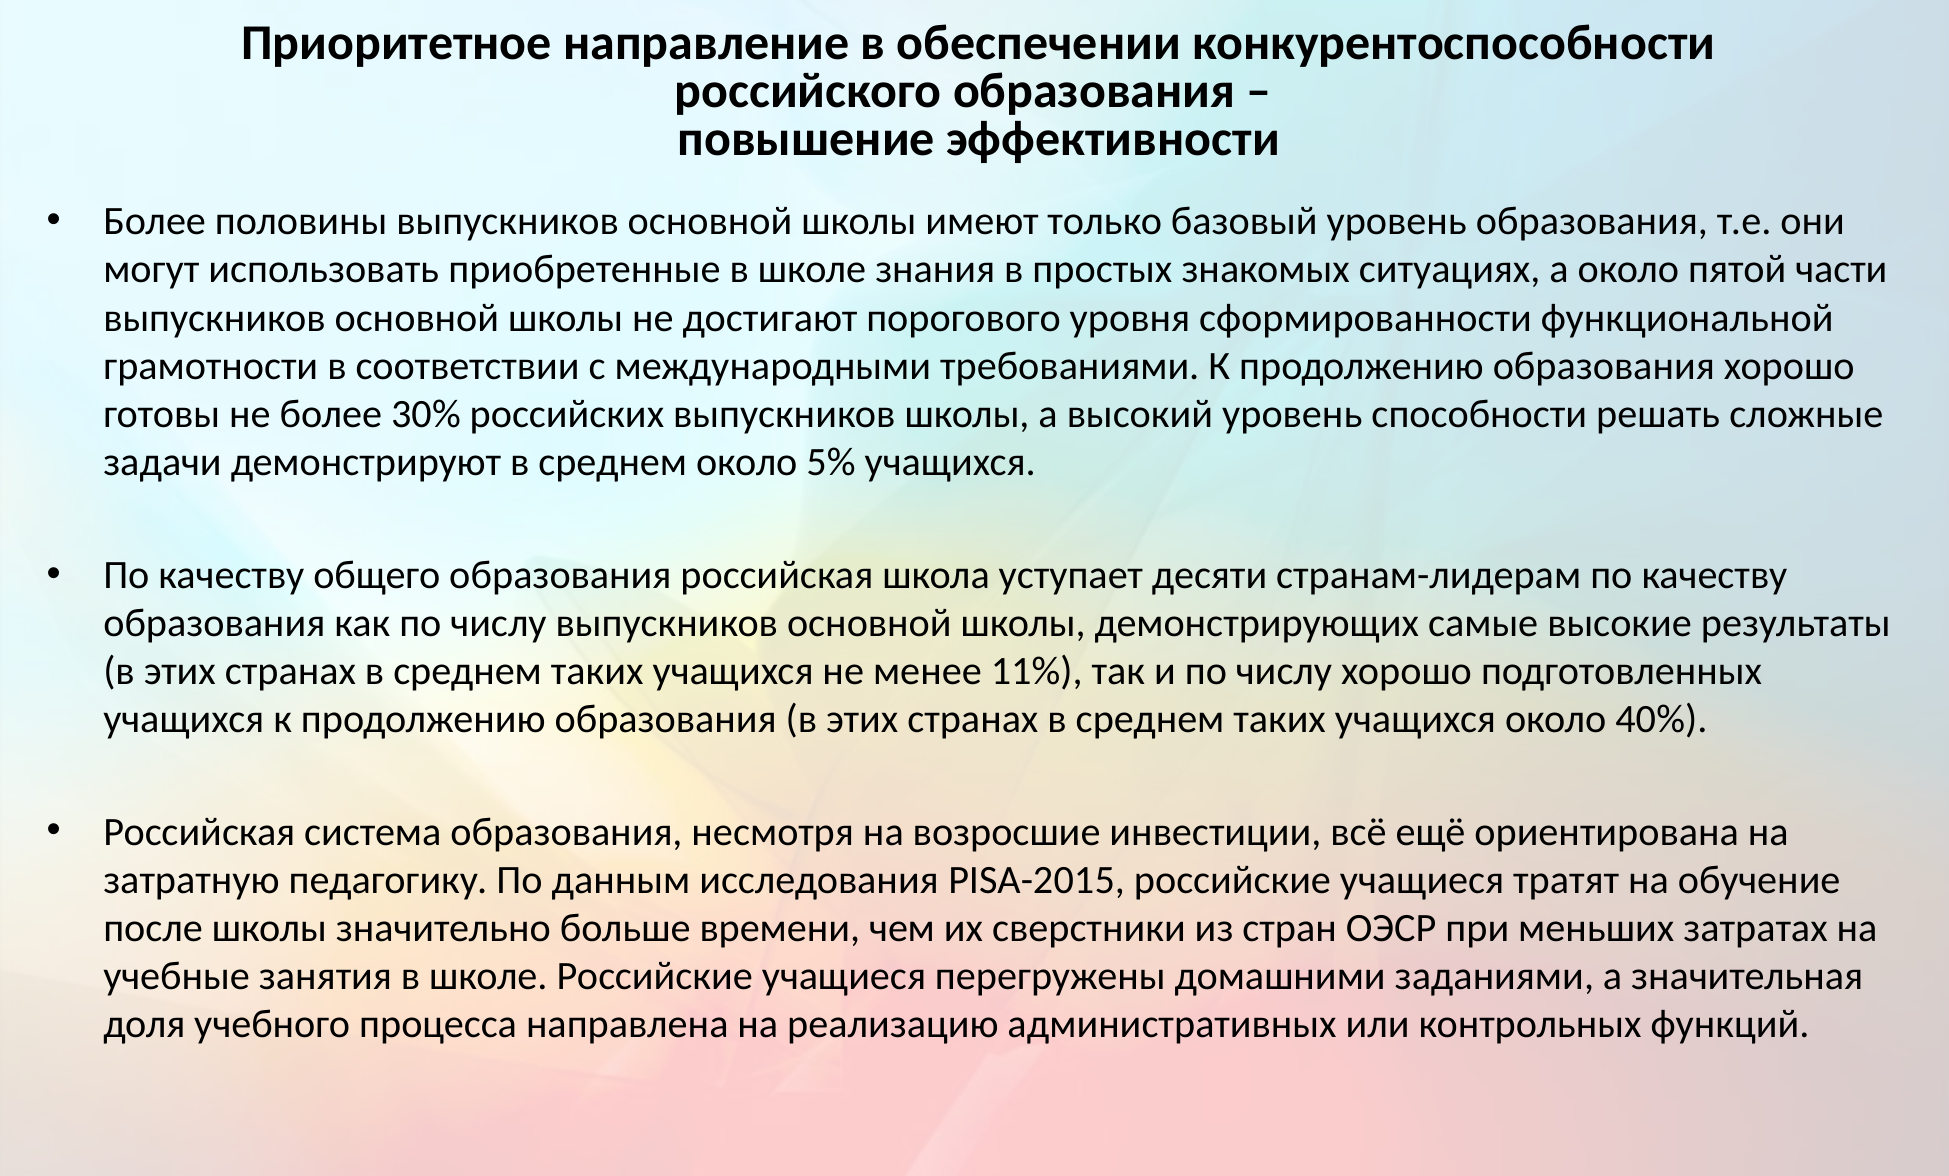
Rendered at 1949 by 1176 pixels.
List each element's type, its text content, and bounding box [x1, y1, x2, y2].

list Более половины выпускников основной школы имеют только базовый уровень образования, т.е. они могут использовать приобретенные в школе знания в простых знакомых ситуациях, а около пятой части выпускников основной школы не достигают порогового уровня сформированности функциональной грамотности в соответствии с международными требованиями. К продолжению образования хорошо готовы не более 30% российских выпускников школы, а высокий уровень способности решать сложные задачи демонстрируют в среднем около 5% учащихся. По качеству общего образования российская школа уступает десяти странам-лидерам по качеству образования как по числу выпускников основной школы, демонстрирующих самые высокие результаты (в этих странах в среднем таких учащихся не менее 11%), так и по числу хорошо подготовленных учащихся к продолжению образования (в этих странах в среднем таких учащихся около 40%). Российская система образования, несмотря на возросшие инвестиции, всё ещё ориентирована на затратную педагогику. По данным исследования PISA-2015, российские учащиеся тратят на обучение после школы значительно больше времени, чем их сверстники из стран ОЭСР при меньших затратах на учебные занятия в школе. Российские учащиеся перегружены домашними заданиями, а значительная доля учебного процесса направлена на реализацию административных или контрольных функций. [29, 186, 1920, 1143]
title Приоритетное направление в обеспечении конкурентоспособности российского образования – повышение эффективности [97, 11, 1861, 175]
